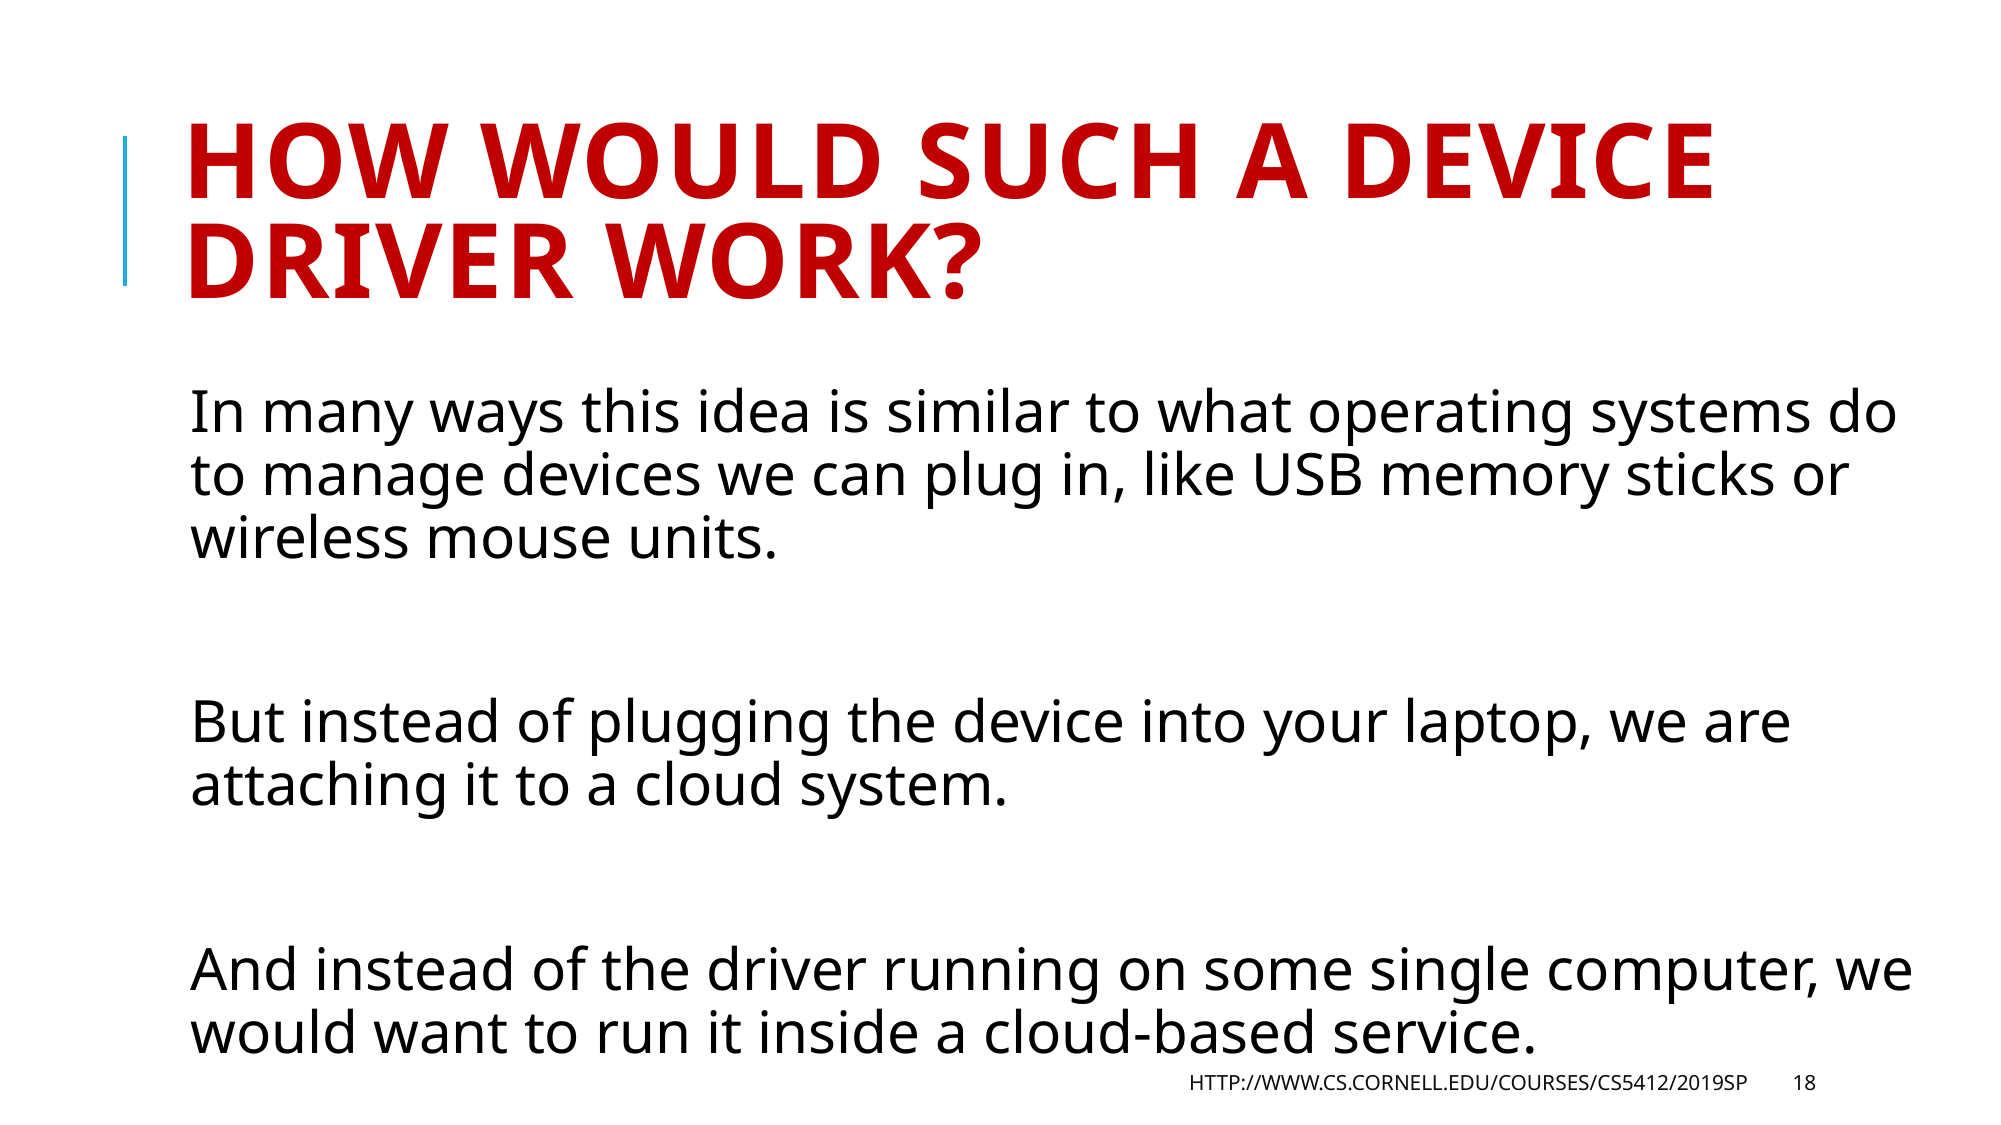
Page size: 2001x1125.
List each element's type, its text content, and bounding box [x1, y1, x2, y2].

list In many ways this idea is similar to what operating systems do to manage devices we can plug in, like USB memory sticks or wireless mouse units. But instead of plugging the device into your laptop, we are attaching it to a cloud system. And instead of the driver running on some single computer, we would want to run it inside a cloud-based service. [168, 375, 1938, 1035]
footer http://www.cs.cornell.edu/courses/cs5412/2019sp [794, 1061, 1763, 1107]
title How would such a device driver work? [168, 96, 1938, 342]
slide_number 18 [1777, 1061, 1938, 1107]
